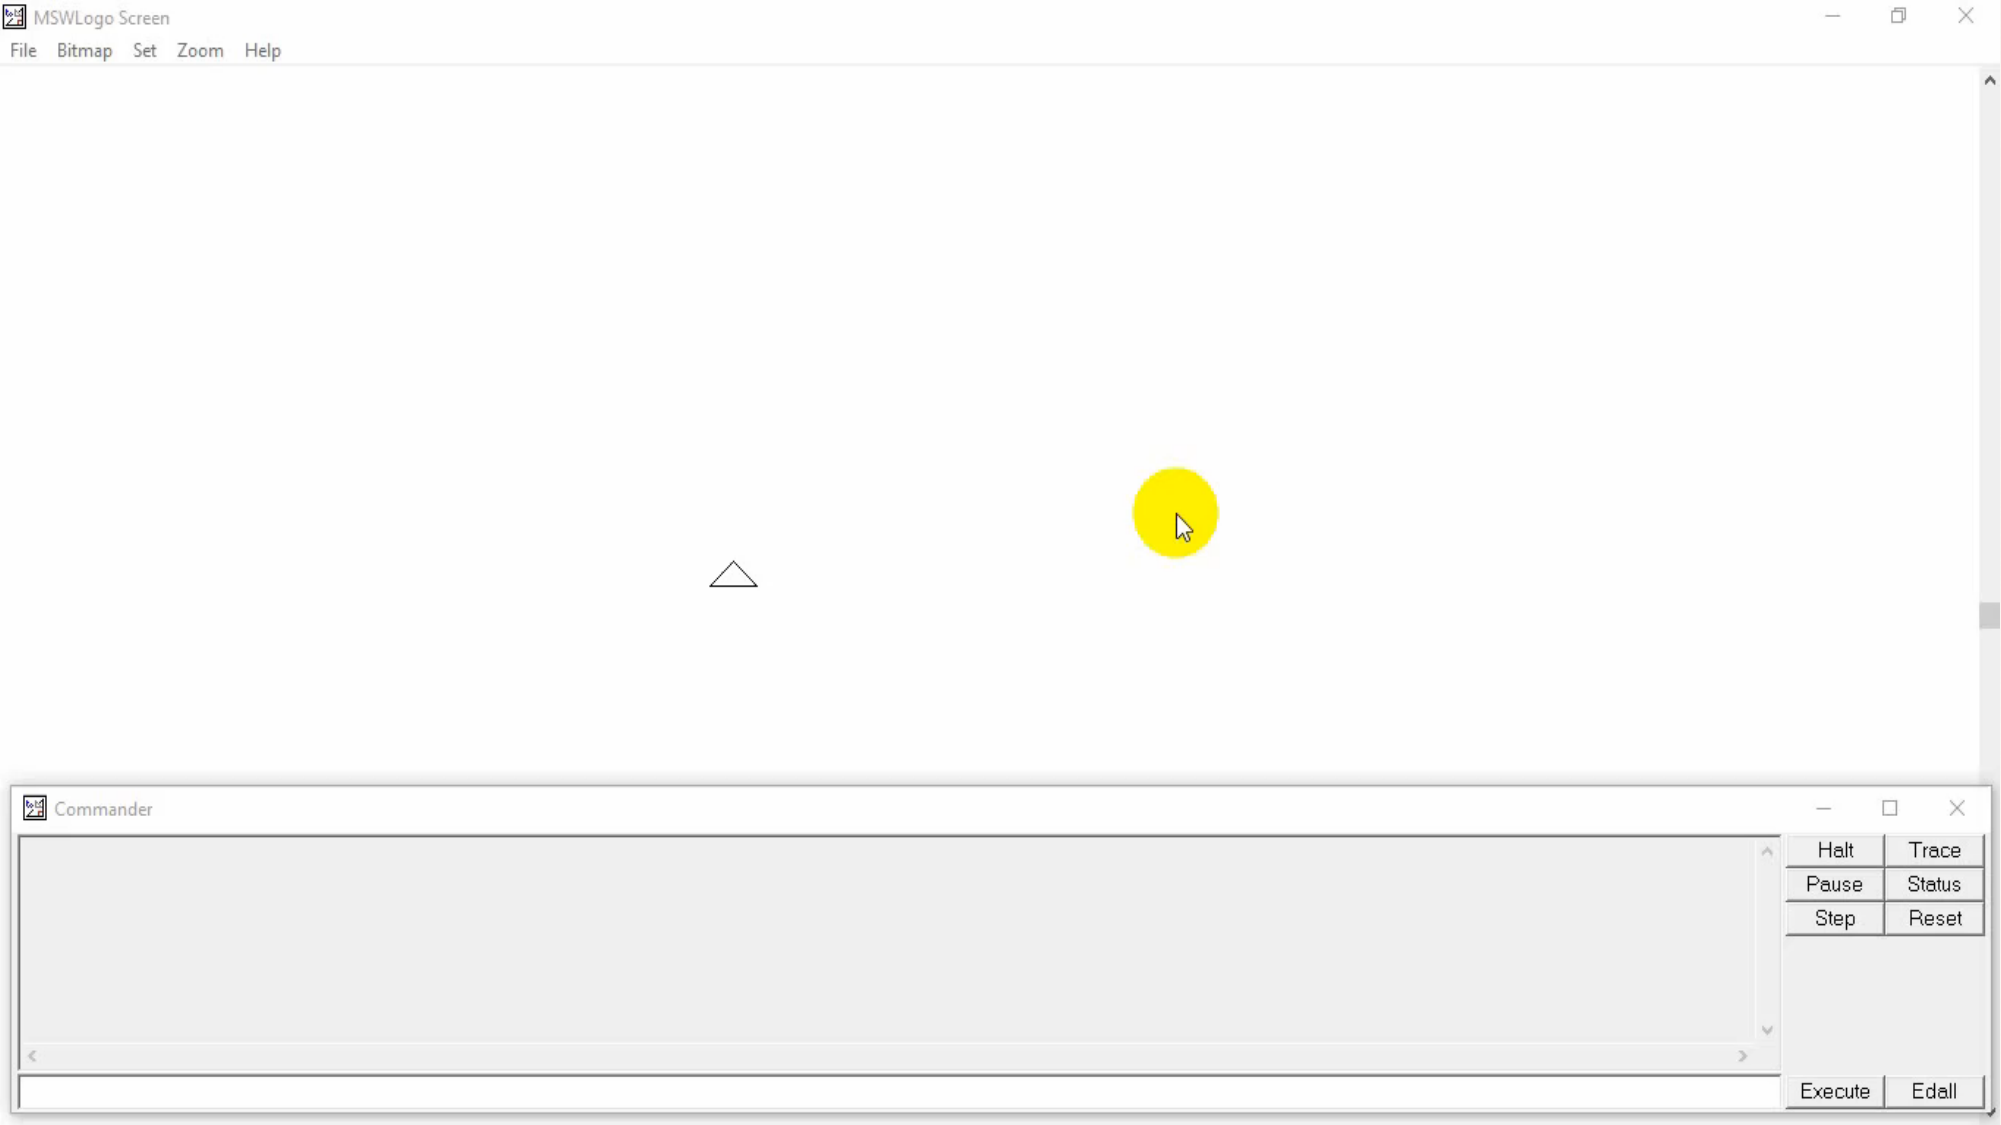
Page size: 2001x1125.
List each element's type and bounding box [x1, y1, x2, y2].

text_box [0, 0, 2000, 1125]
